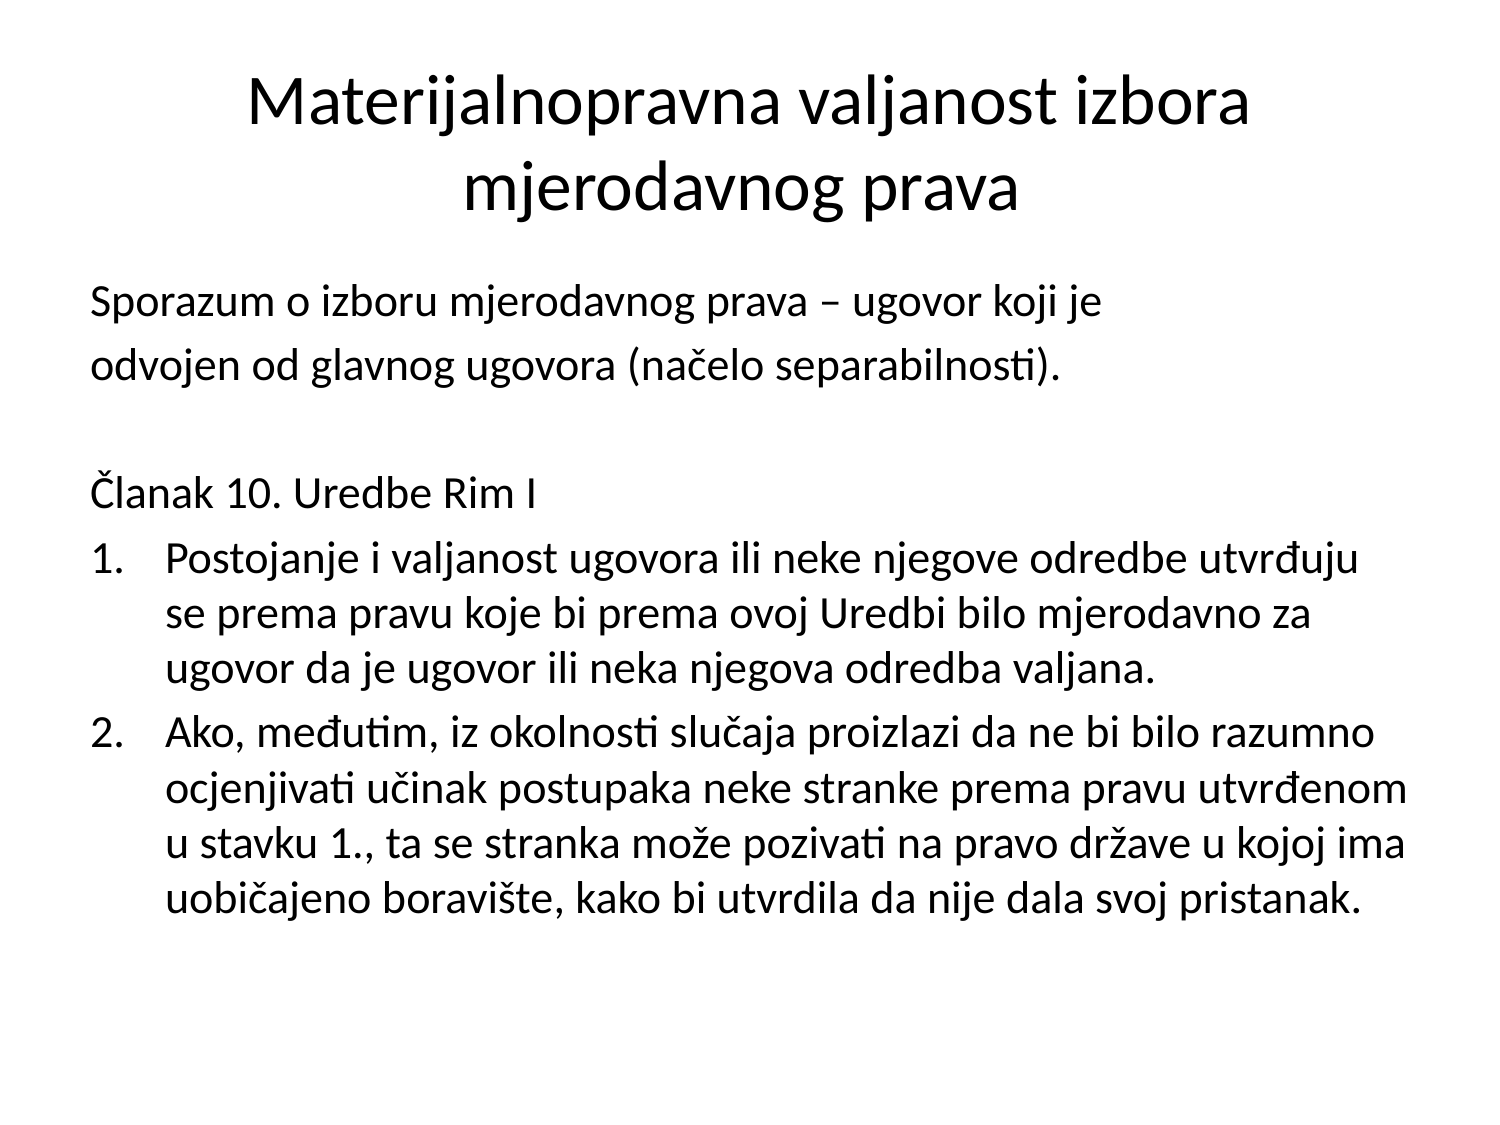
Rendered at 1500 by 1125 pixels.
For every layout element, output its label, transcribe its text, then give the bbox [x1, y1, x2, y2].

list Sporazum o izboru mjerodavnog prava – ugovor koji je odvojen od glavnog ugovora (načelo separabilnosti). Članak 10. Uredbe Rim I Postojanje i valjanost ugovora ili neke njegove odredbe utvrđuju se prema pravu koje bi prema ovoj Uredbi bilo mjerodavno za ugovor da je ugovor ili neka njegova odredba valjana. Ako, međutim, iz okolnosti slučaja proizlazi da ne bi bilo razumno ocjenjivati učinak postupaka neke stranke prema pravu utvrđenom u stavku 1., ta se stranka može pozivati na pravo države u kojoj ima uobičajeno boravište, kako bi utvrdila da nije dala svoj pristanak. [75, 262, 1425, 1005]
title Materijalnopravna valjanost izbora mjerodavnog prava [75, 45, 1425, 233]
